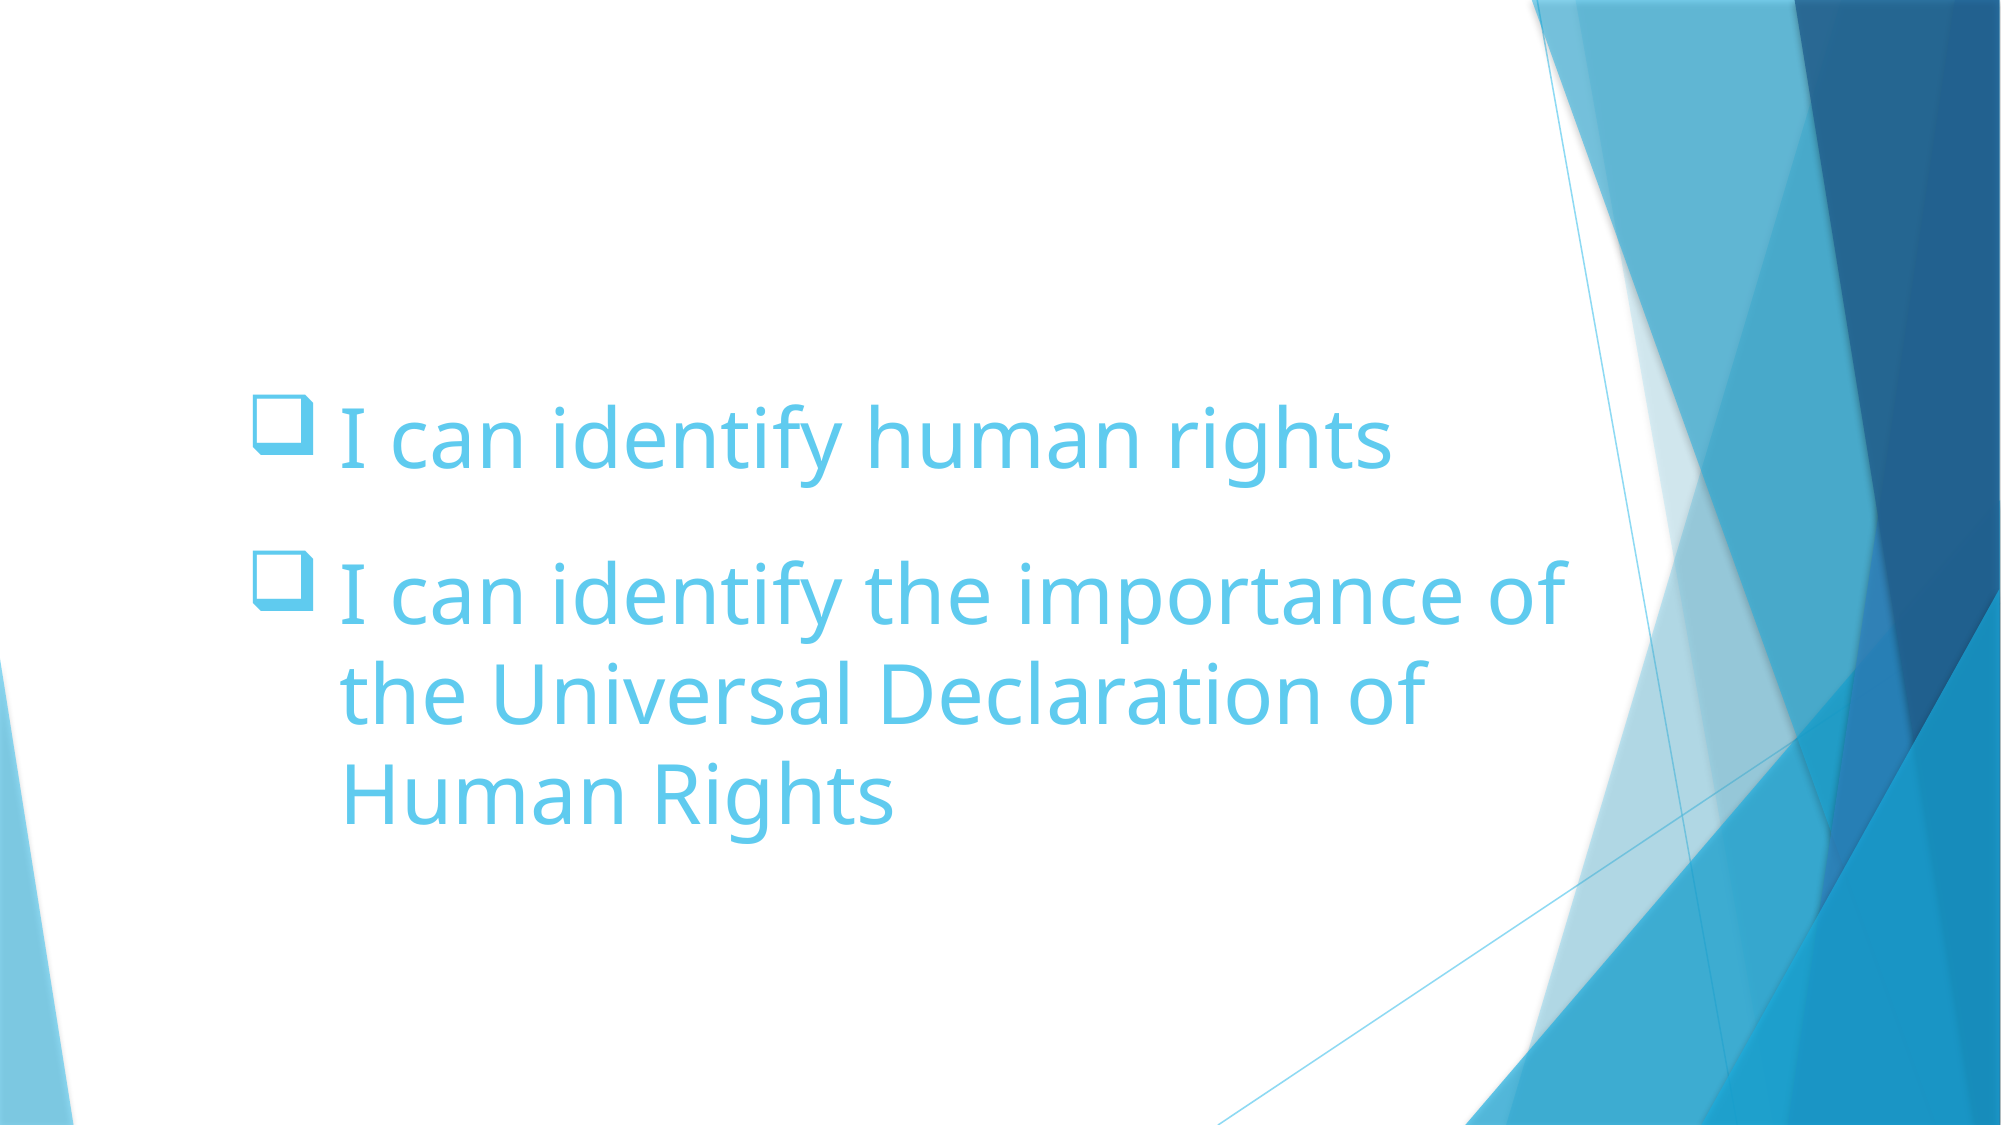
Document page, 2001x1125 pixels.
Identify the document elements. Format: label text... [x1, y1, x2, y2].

text_box I can identify the importance of the Universal Declaration of Human Rights [231, 520, 1642, 849]
title I can identify human rights [231, 265, 1642, 520]
